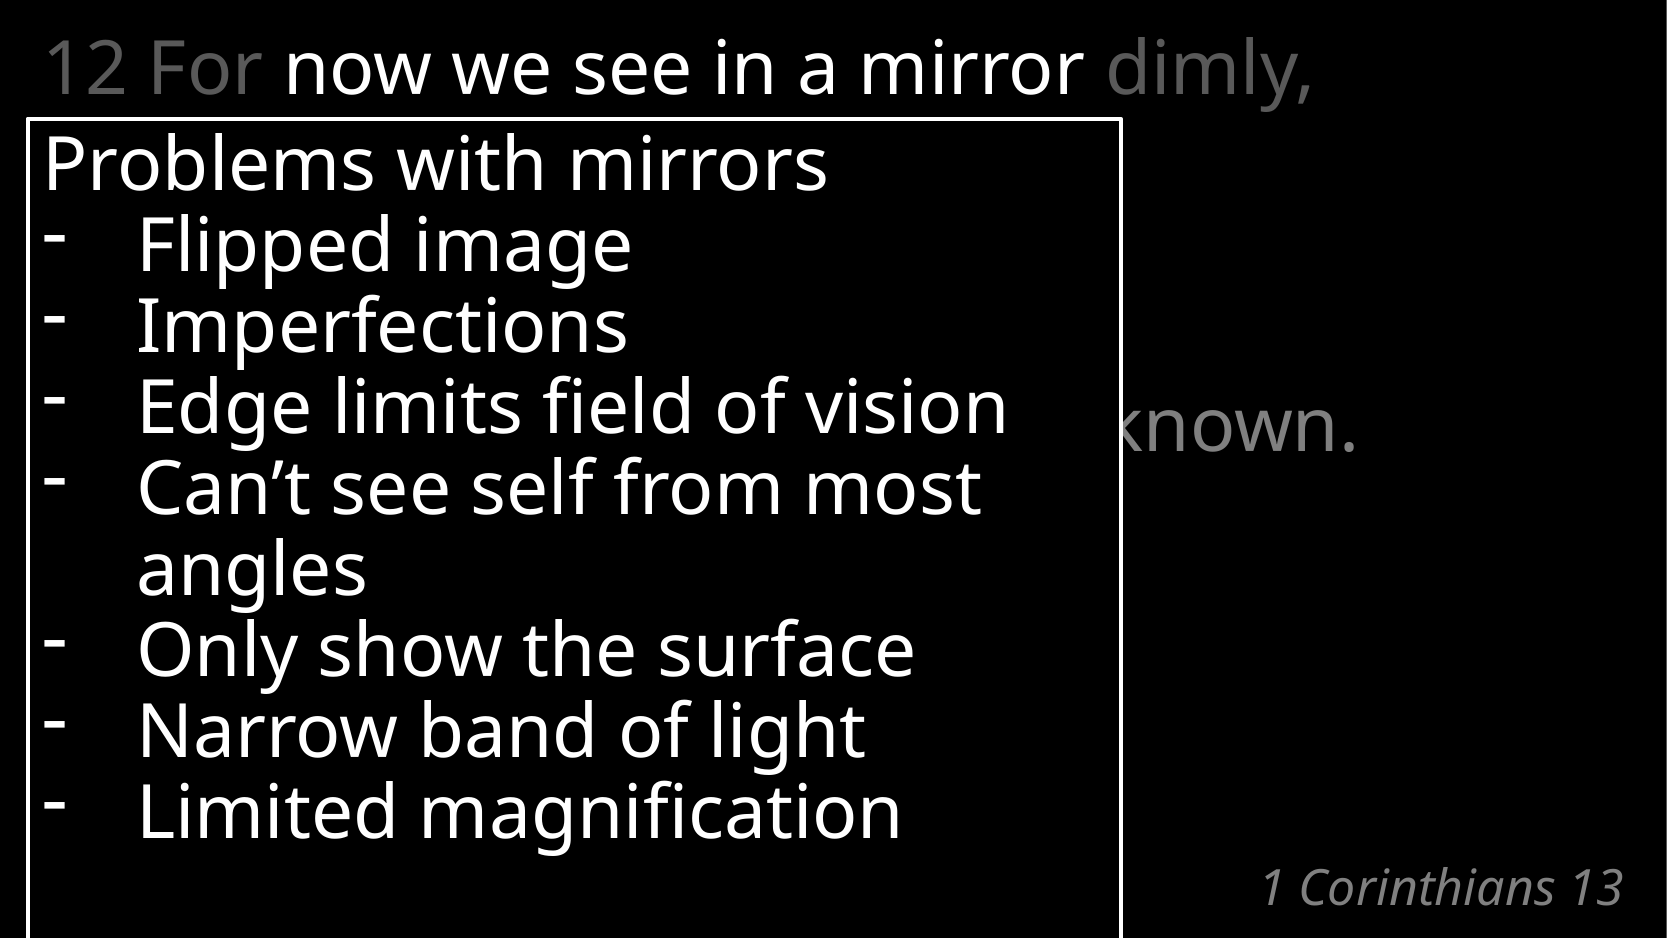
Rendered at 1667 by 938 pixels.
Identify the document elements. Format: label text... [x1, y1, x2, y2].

title 1 Corinthians 13 [1121, 834, 1640, 923]
list 12 For now we see in a mirror dimly, but then face to face; now I know in part, but then I will know fully just as I also have been fully known. [27, 18, 1640, 813]
text_box Problems with mirrors Flipped image Imperfections Edge limits field of vision Can’t see self from most angles Only show the surface Narrow band of light Limited magnification [27, 118, 1121, 938]
